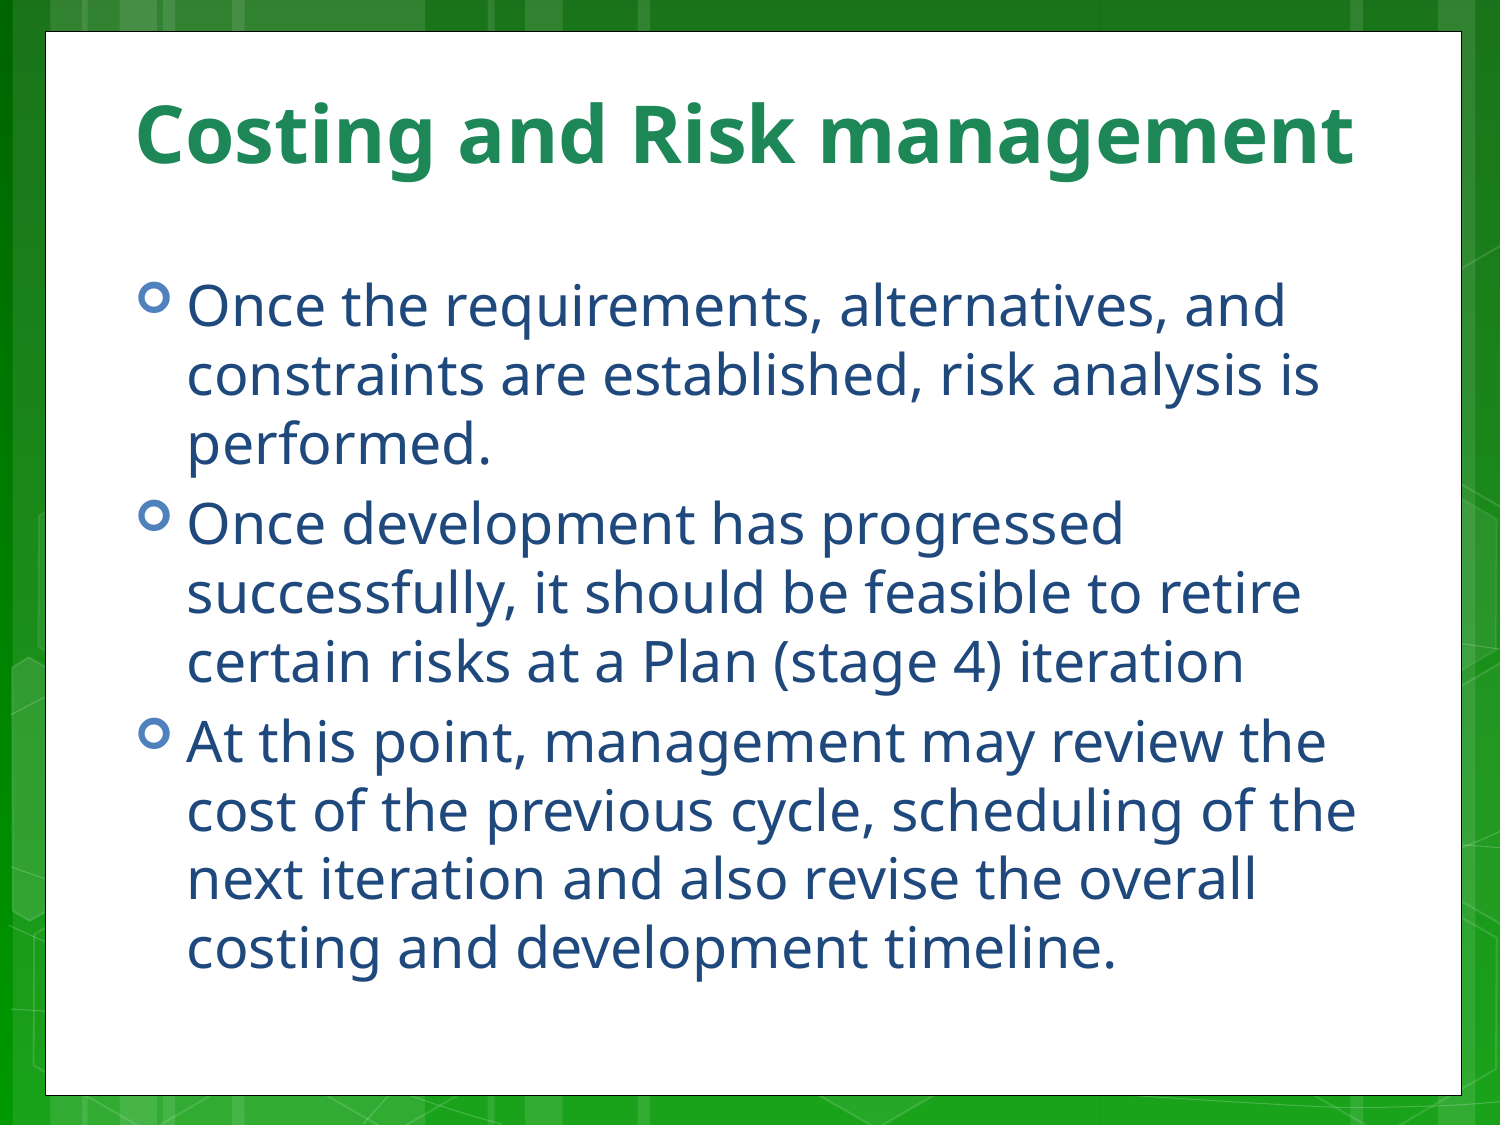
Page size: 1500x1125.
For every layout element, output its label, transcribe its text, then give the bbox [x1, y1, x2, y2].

title Costing and Risk management [119, 73, 1383, 188]
list Once the requirements, alternatives, and constraints are established, risk analysis is performed. Once development has progressed successfully, it should be feasible to retire certain risks at a Plan (stage 4) iteration At this point, management may review the cost of the previous cycle, scheduling of the next iteration and also revise the overall costing and development timeline. [119, 261, 1383, 1004]
